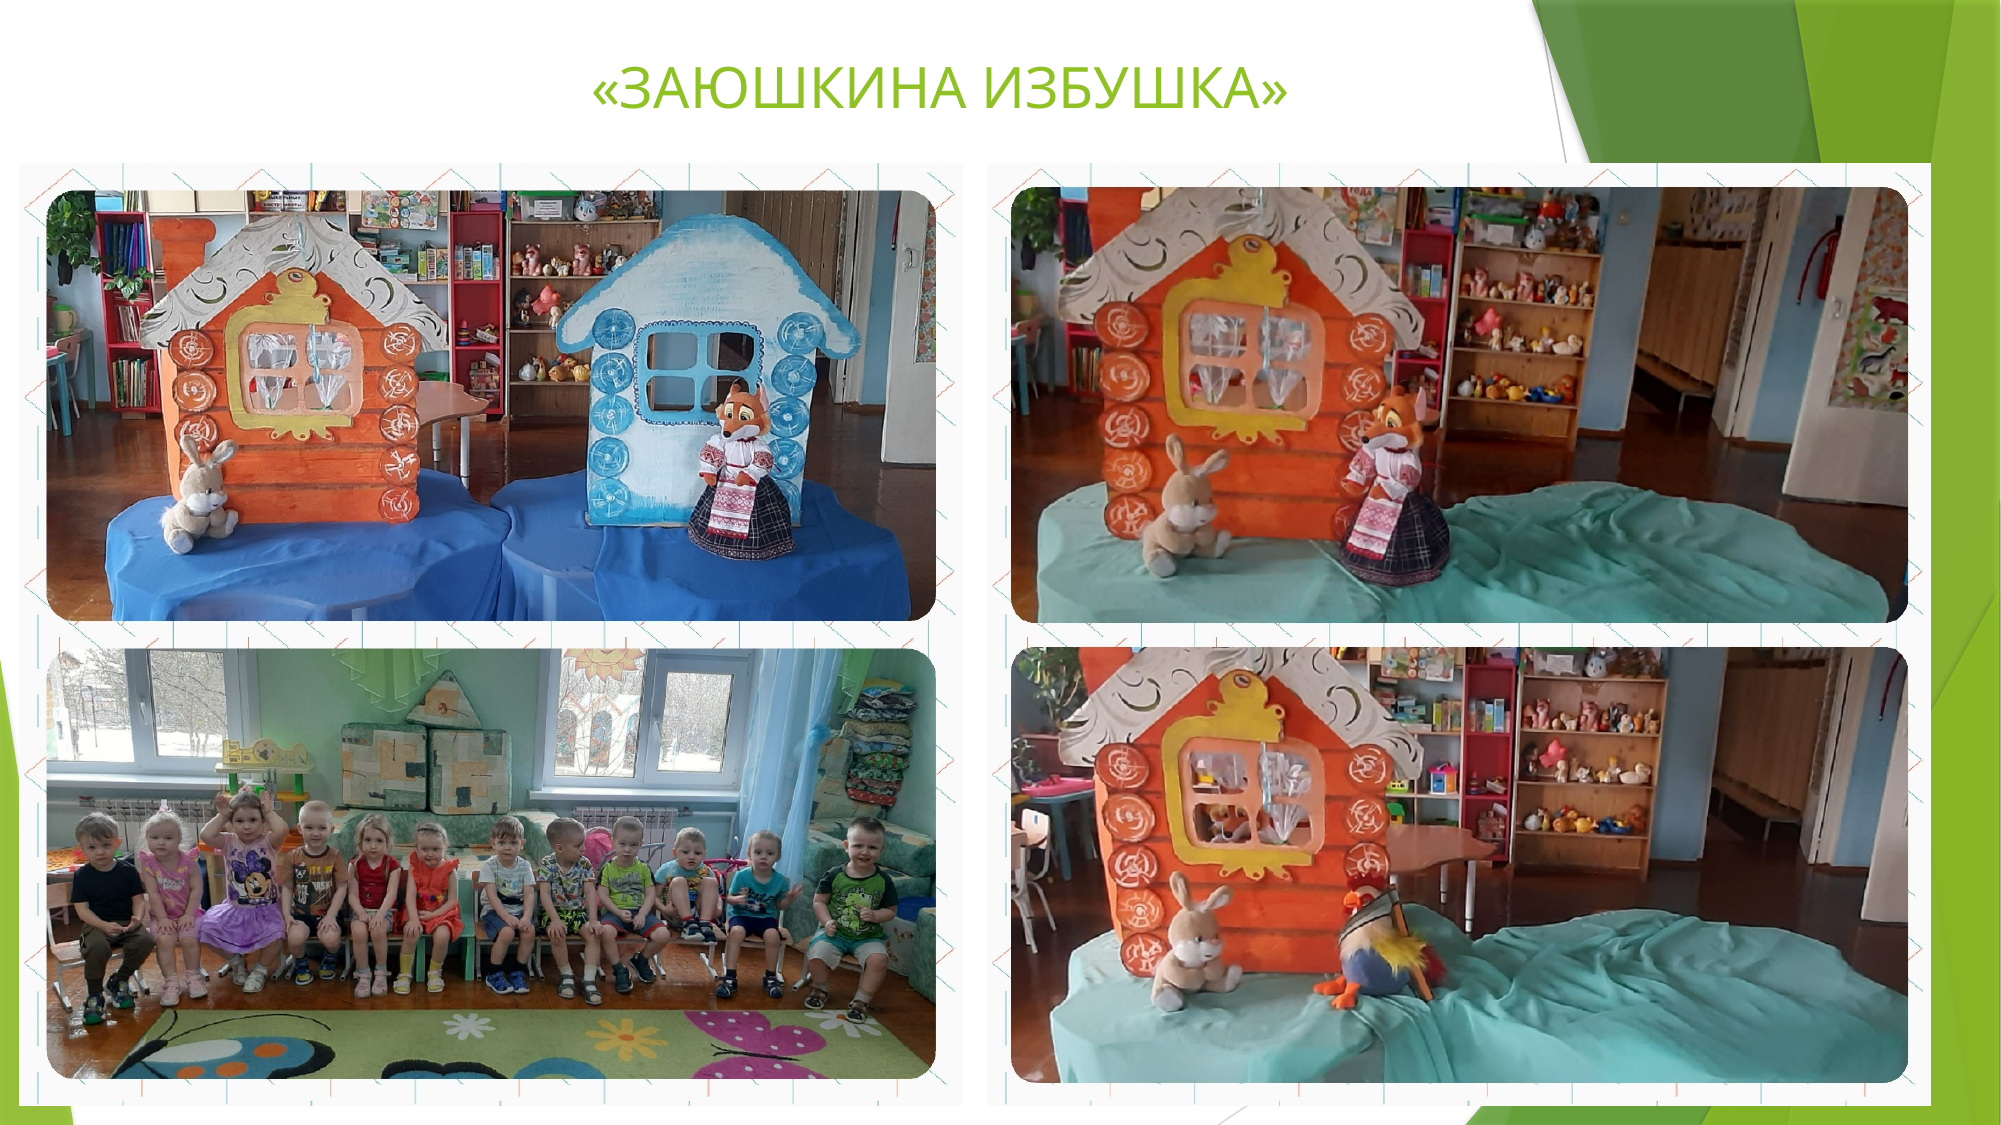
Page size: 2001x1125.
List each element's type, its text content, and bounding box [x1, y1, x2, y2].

picture [19, 163, 963, 1107]
picture [987, 163, 1931, 1107]
title «ЗАЮШКИНА ИЗБУШКА» [533, 43, 1347, 164]
